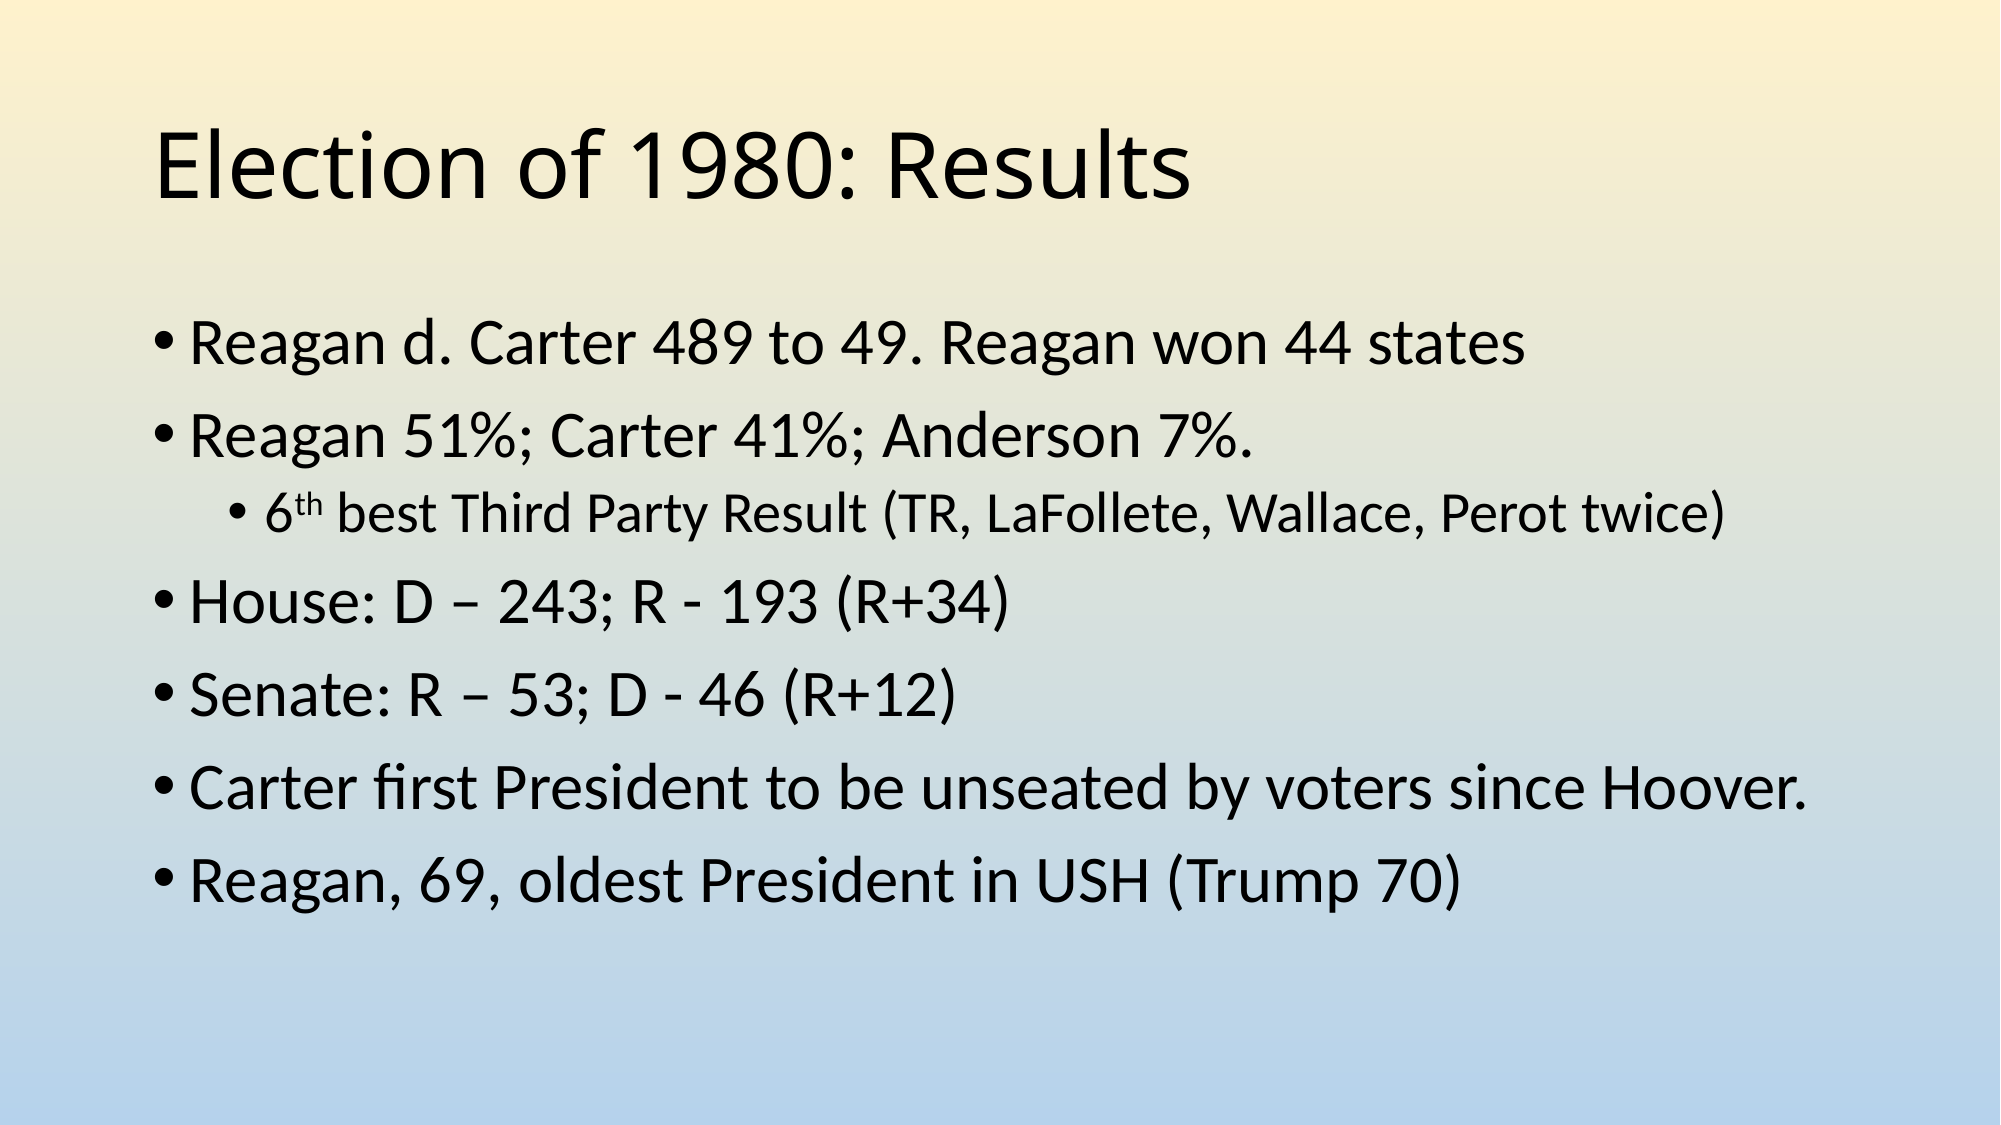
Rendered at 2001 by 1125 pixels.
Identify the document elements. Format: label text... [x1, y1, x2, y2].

list Reagan d. Carter 489 to 49. Reagan won 44 states Reagan 51%; Carter 41%; Anderson 7%. 6th best Third Party Result (TR, LaFollete, Wallace, Perot twice) House: D – 243; R - 193 (R+34) Senate: R – 53; D - 46 (R+12) Carter first President to be unseated by voters since Hoover. Reagan, 69, oldest President in USH (Trump 70) [137, 299, 1863, 1014]
title Election of 1980: Results [137, 59, 1863, 278]
